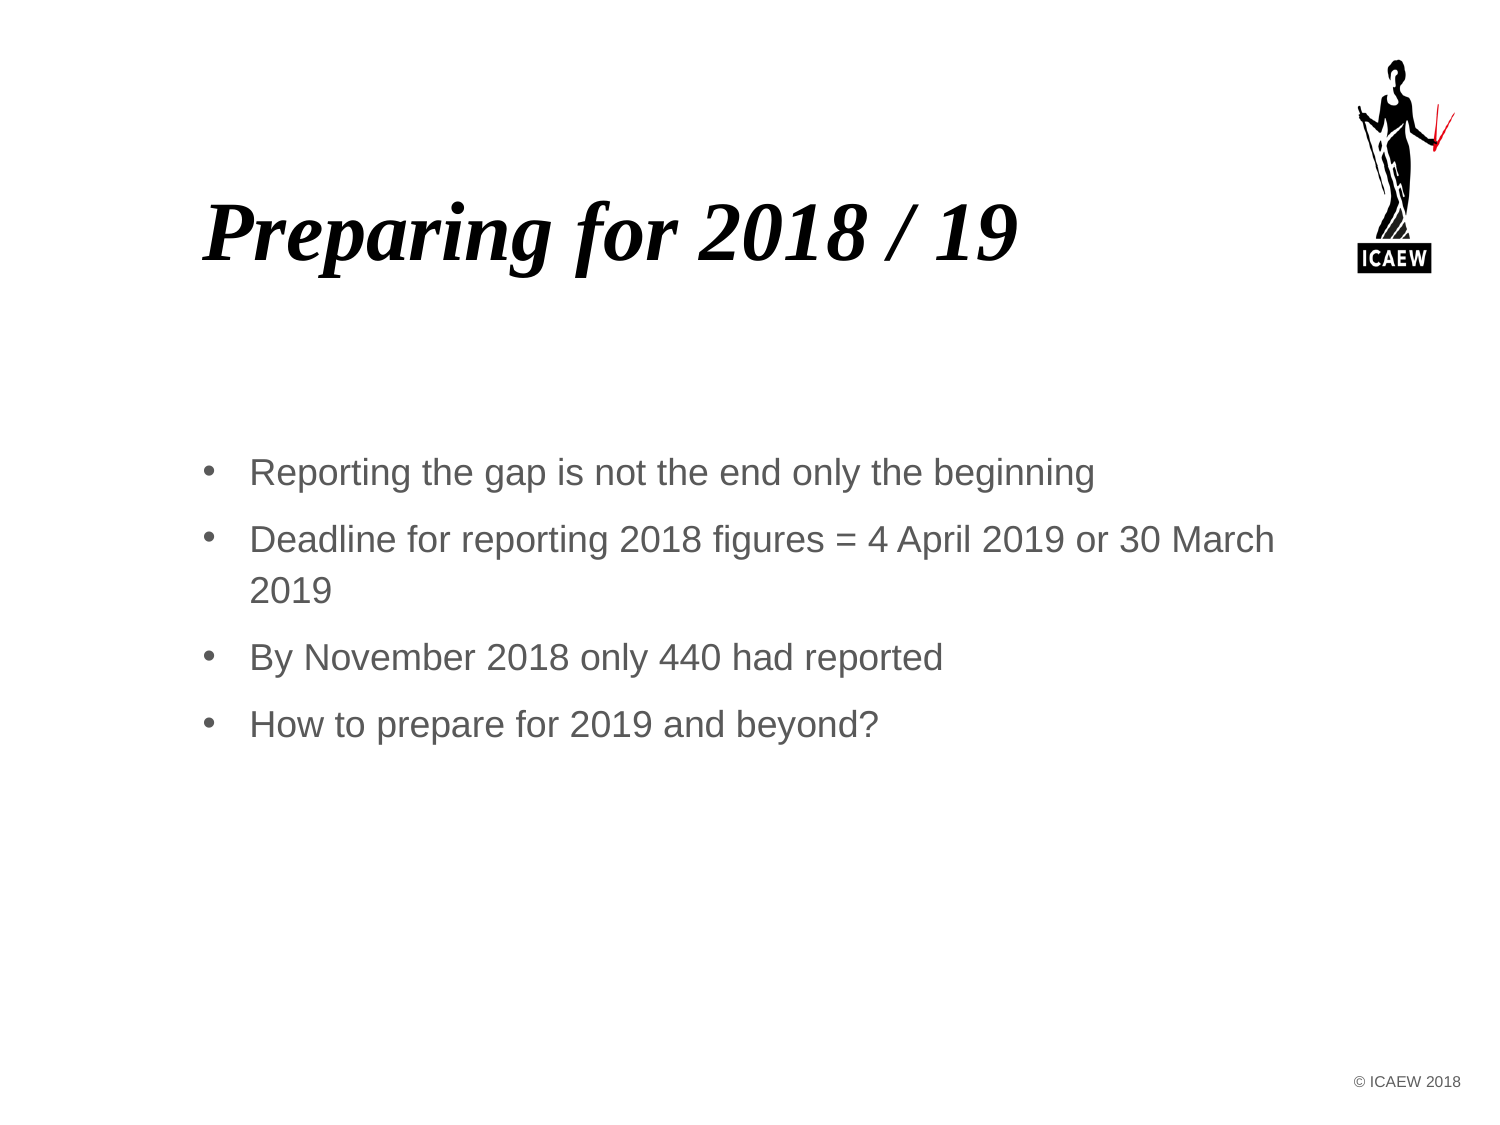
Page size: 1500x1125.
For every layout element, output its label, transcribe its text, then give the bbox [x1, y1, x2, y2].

picture [1312, 0, 1500, 335]
footer © ICAEW 2018 [1339, 1064, 1490, 1125]
title Preparing for 2018 / 19 [187, 116, 1313, 287]
subtitle Reporting the gap is not the end only the beginning Deadline for reporting 2018 figures = 4 April 2019 or 30 March 2019 By November 2018 only 440 had reported How to prepare for 2019 and beyond? [187, 433, 1313, 863]
